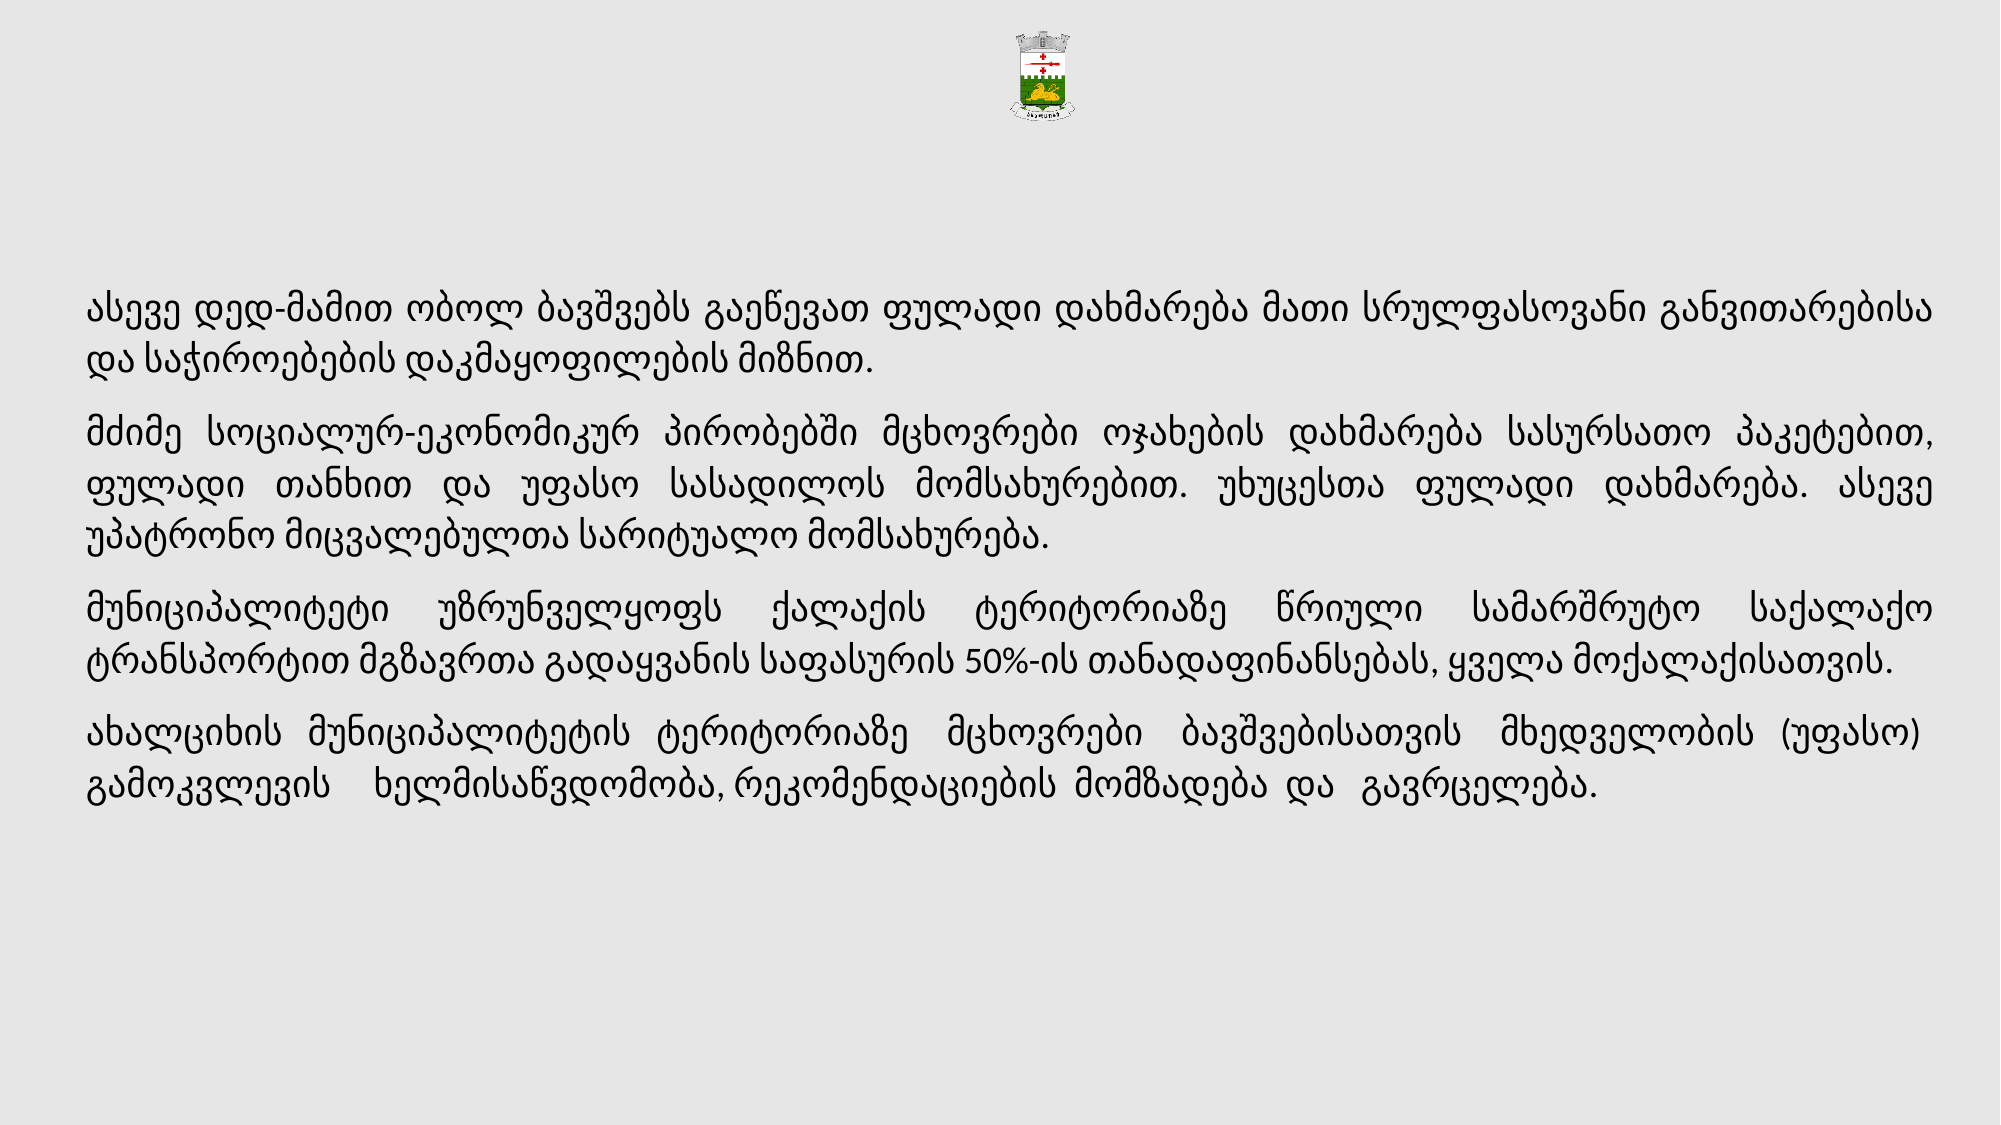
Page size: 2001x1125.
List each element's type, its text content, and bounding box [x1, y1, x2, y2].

text_box ასევე დედ-მამით ობოლ ბავშვებს გაეწევათ ფულადი დახმარება მათი სრულფასოვანი განვითარებისა და საჭიროებების დაკმაყოფილების მიზნით. მძიმე სოციალურ-ეკონომიკურ პირობებში მცხოვრები ოჯახების დახმარება სასურსათო პაკეტებით, ფულადი თანხით და უფასო სასადილოს მომსახურებით. უხუცესთა ფულადი დახმარება. ასევე უპატრონო მიცვალებულთა სარიტუალო მომსახურება. მუნიციპალიტეტი უზრუნველყოფს ქალაქის ტერიტორიაზე წრიული სამარშრუტო საქალაქო ტრანსპორტით მგზავრთა გადაყვანის საფასურის 50%-ის თანადაფინანსებას, ყველა მოქალაქისათვის. ახალციხის მუნიციპალიტეტის ტერიტორიაზე მცხოვრები ბავშვებისათვის მხედველობის (უფასო) გამოკვლევის ხელმისაწვდომობა, რეკომენდაციების მომზადება და გავრცელება. [71, 269, 1950, 813]
picture [1010, 31, 1075, 121]
